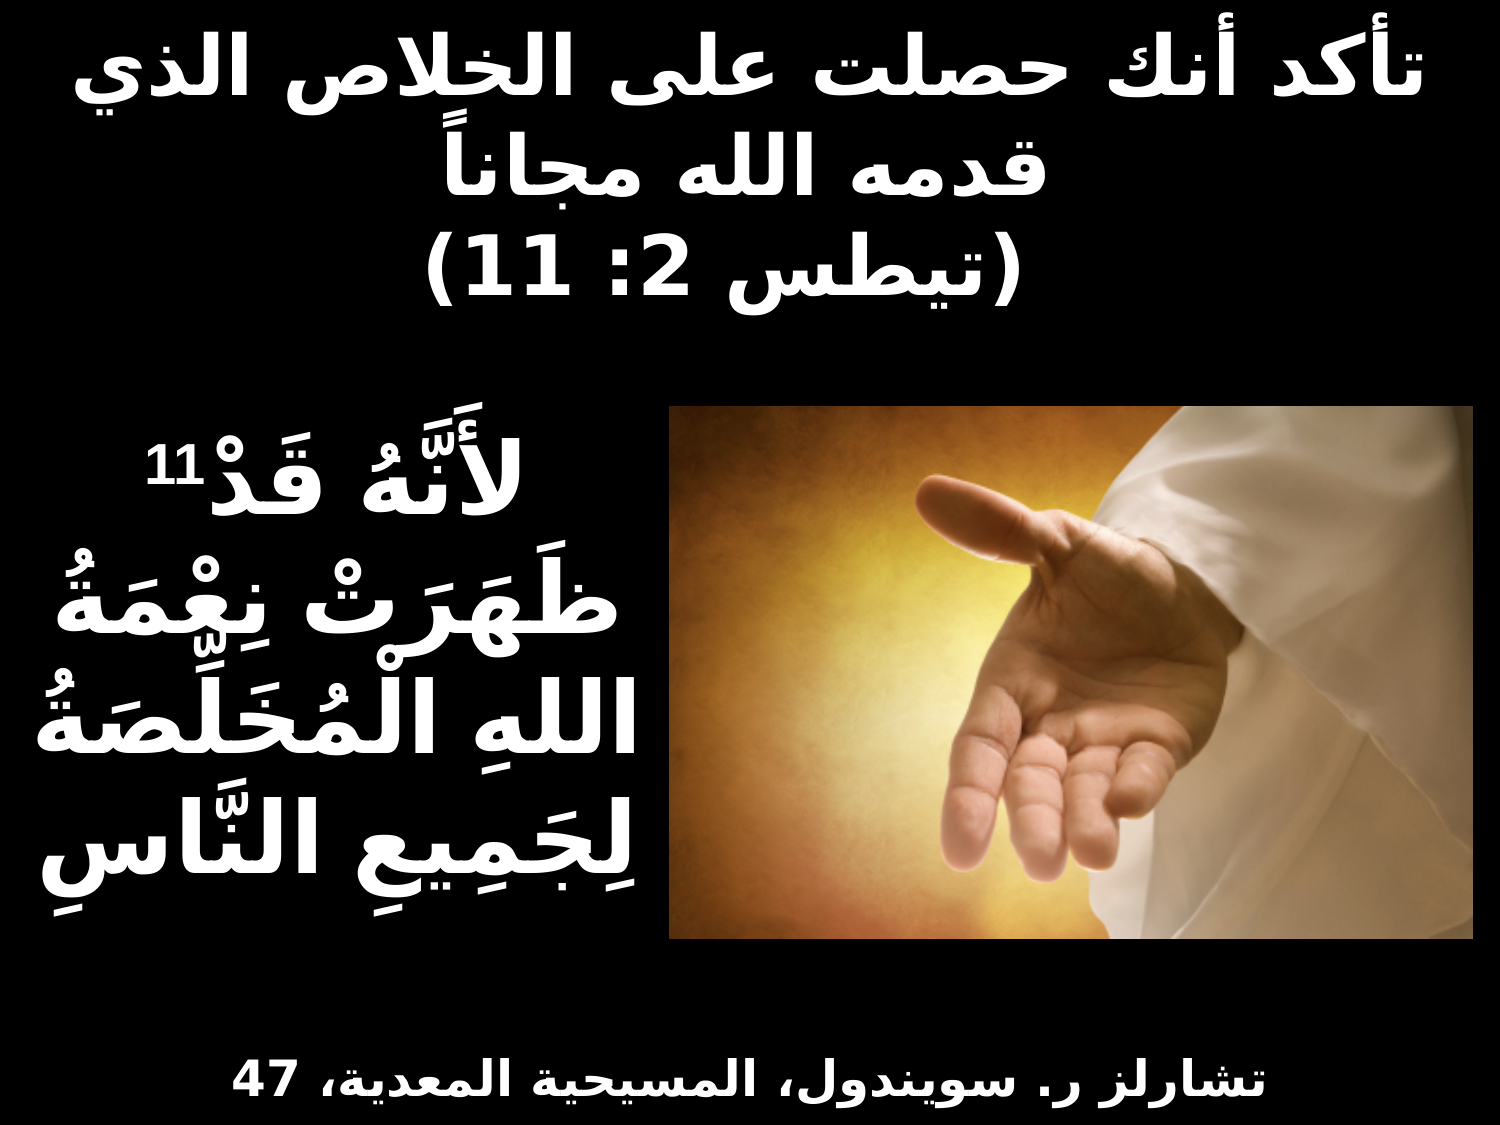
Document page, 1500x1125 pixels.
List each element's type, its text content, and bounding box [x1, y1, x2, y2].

title تأكد أنك حصلت على الخلاص الذي قدمه الله مجاناً (تيطس 2: 11) [0, 4, 1500, 303]
text_box [0, 312, 1500, 1034]
picture [668, 406, 1473, 939]
text_box 11لأَنَّهُ قَدْ ظَهَرَتْ نِعْمَةُ اللهِ الْمُخَلِّصَةُ لِجَمِيعِ النَّاسِ [0, 406, 680, 1036]
text_box تشارلز ر. سويندول، المسيحية المعدية، 47 [0, 1038, 1500, 1125]
